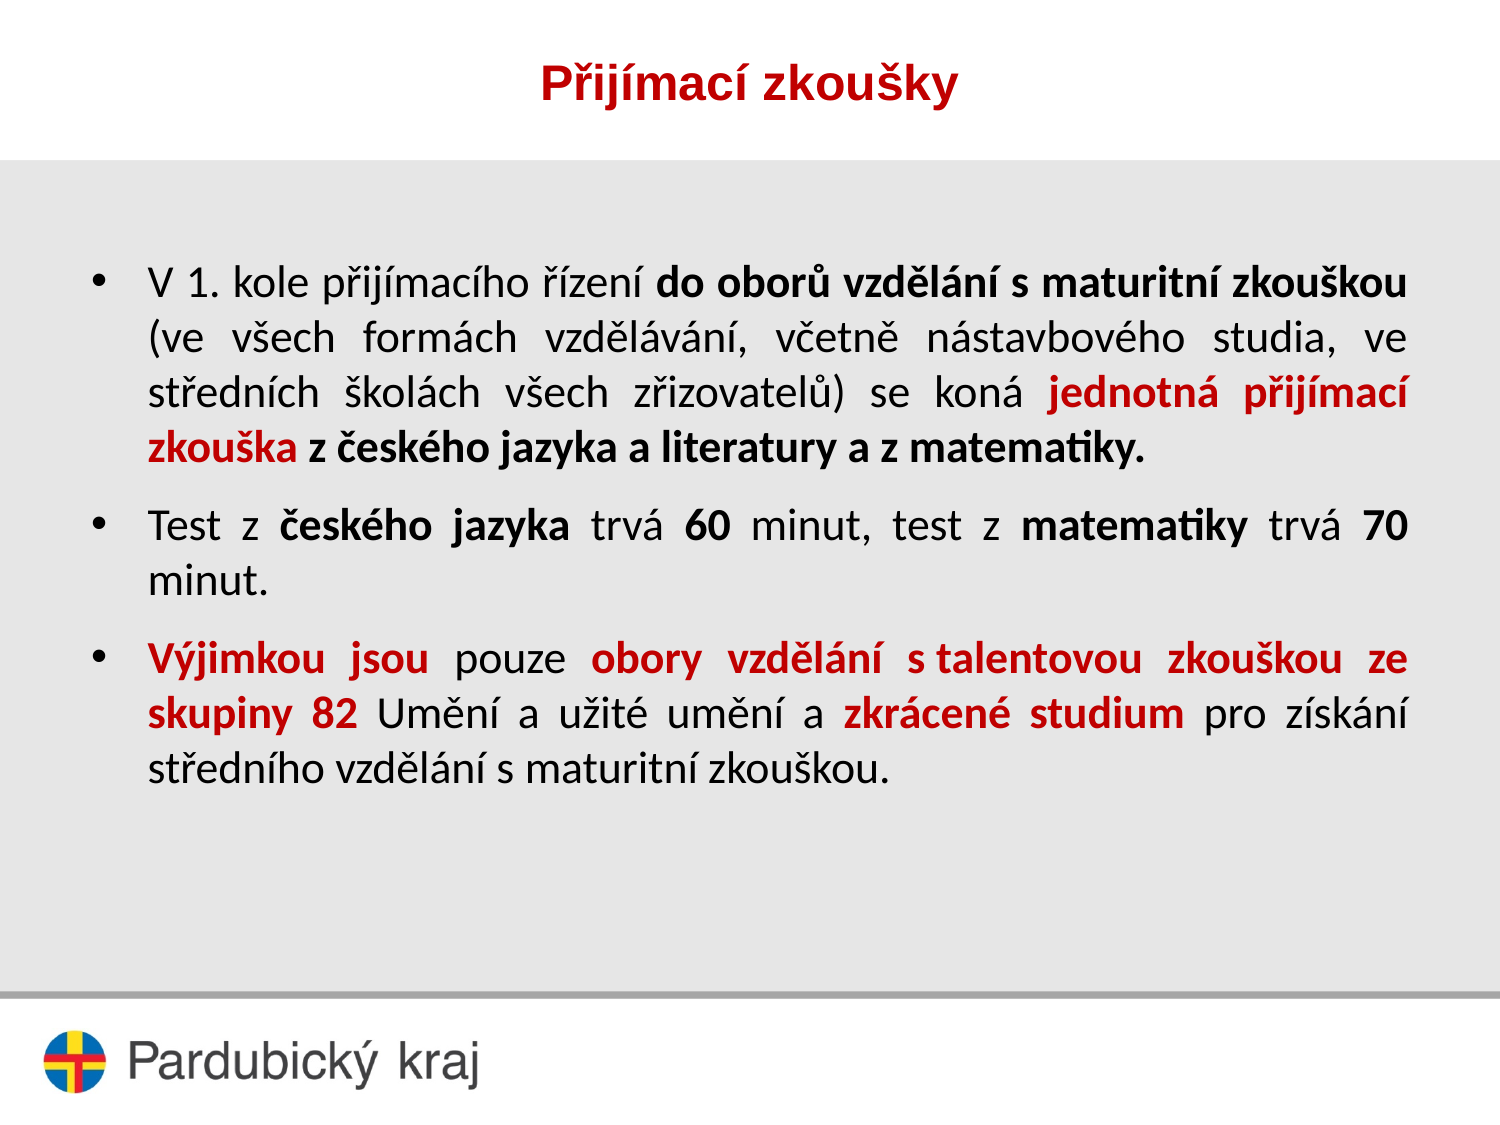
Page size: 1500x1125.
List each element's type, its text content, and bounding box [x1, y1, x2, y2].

picture [41, 1028, 479, 1094]
text_box V 1. kole přijímacího řízení do oborů vzdělání s maturitní zkouškou (ve všech formách vzdělávání, včetně nástavbového studia, ve středních školách všech zřizovatelů) se koná jednotná přijímací zkouška z českého jazyka a literatury a z matematiky. Test z českého jazyka trvá 60 minut, test z matematiky trvá 70 minut. Výjimkou jsou pouze obory vzdělání s talentovou zkouškou ze skupiny 82 Umění a užité umění a zkrácené studium pro získání středního vzdělání s maturitní zkouškou. [76, 244, 1424, 846]
text_box [0, 1001, 1500, 1125]
text_box [0, 989, 1500, 1001]
title Přijímací zkoušky [112, 0, 1388, 161]
text_box [0, 0, 1500, 162]
